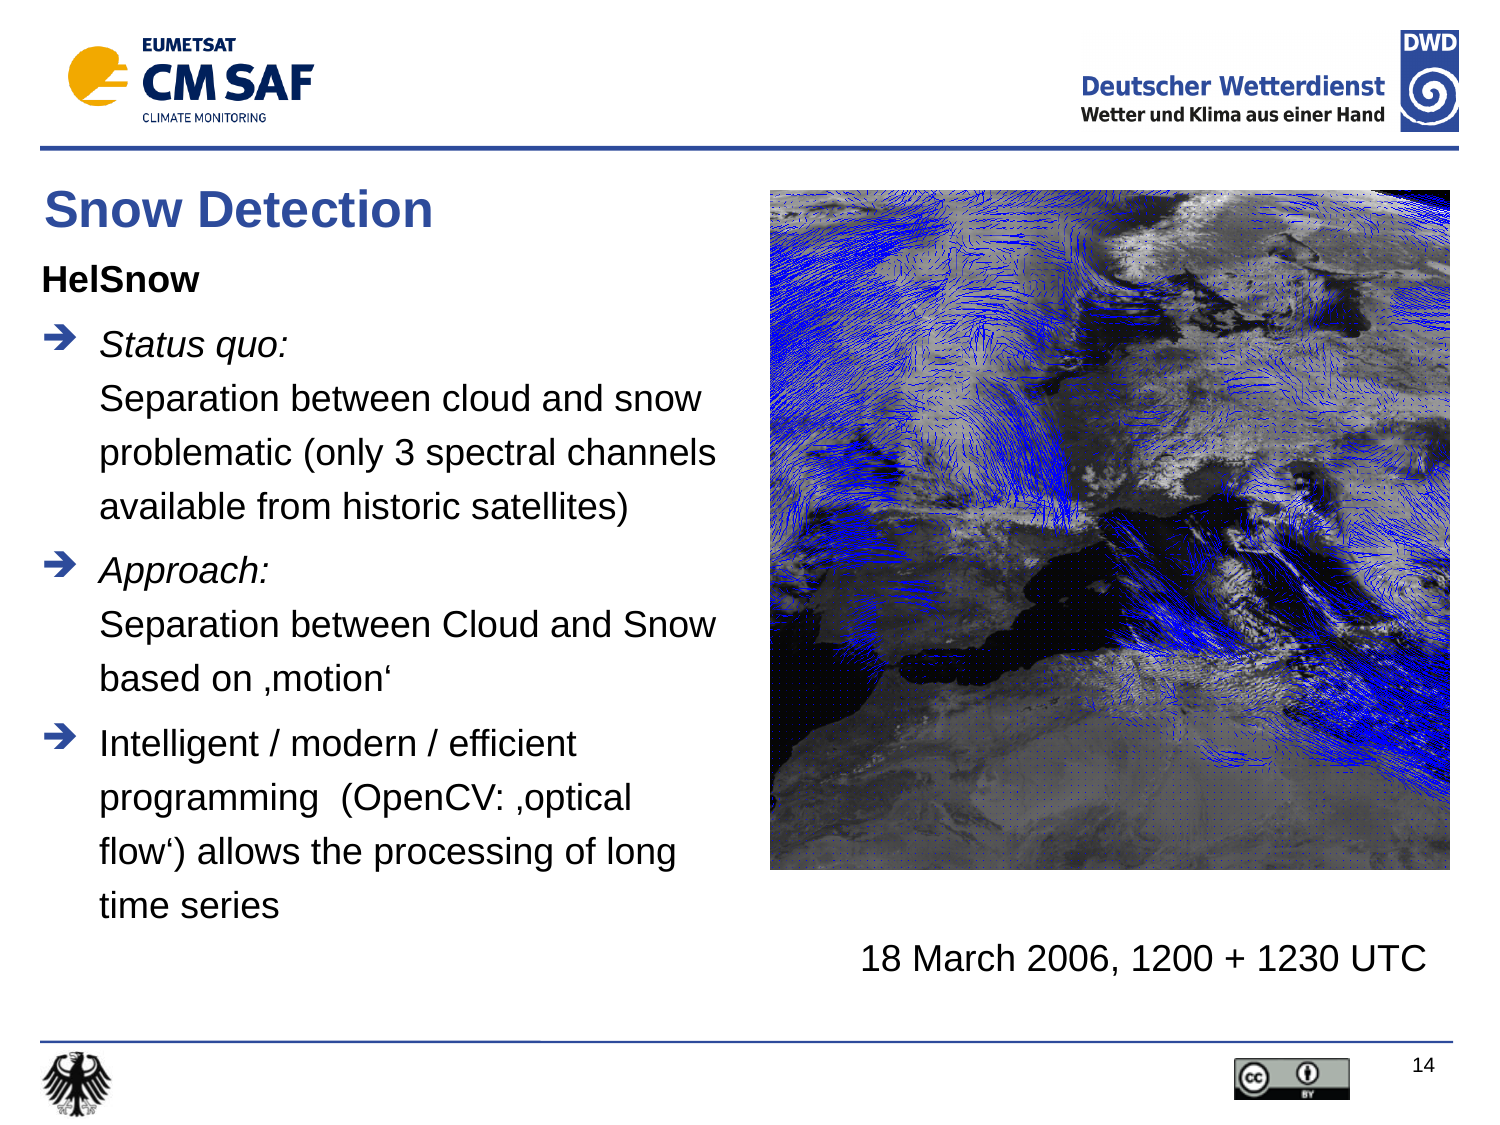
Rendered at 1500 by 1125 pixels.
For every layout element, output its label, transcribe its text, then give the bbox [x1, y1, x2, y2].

picture [40, 1050, 114, 1119]
text_box Snow Detection [29, 137, 632, 246]
picture [41, 11, 341, 137]
text_box 18 March 2006, 1200 + 1230 UTC [845, 926, 1443, 987]
slide_number 14 [1358, 1046, 1436, 1083]
picture [1234, 1058, 1350, 1100]
picture [769, 190, 1450, 870]
picture [1081, 30, 1459, 132]
text_box HelSnow Status quo: Separation between cloud and snow problematic (only 3 spectral channels available from historic satellites) Approach: Separation between Cloud and Snow based on ‚motion‘ Intelligent / modern / efficient programming (OpenCV: ‚optical flow‘) allows the processing of long time series [41, 255, 727, 927]
